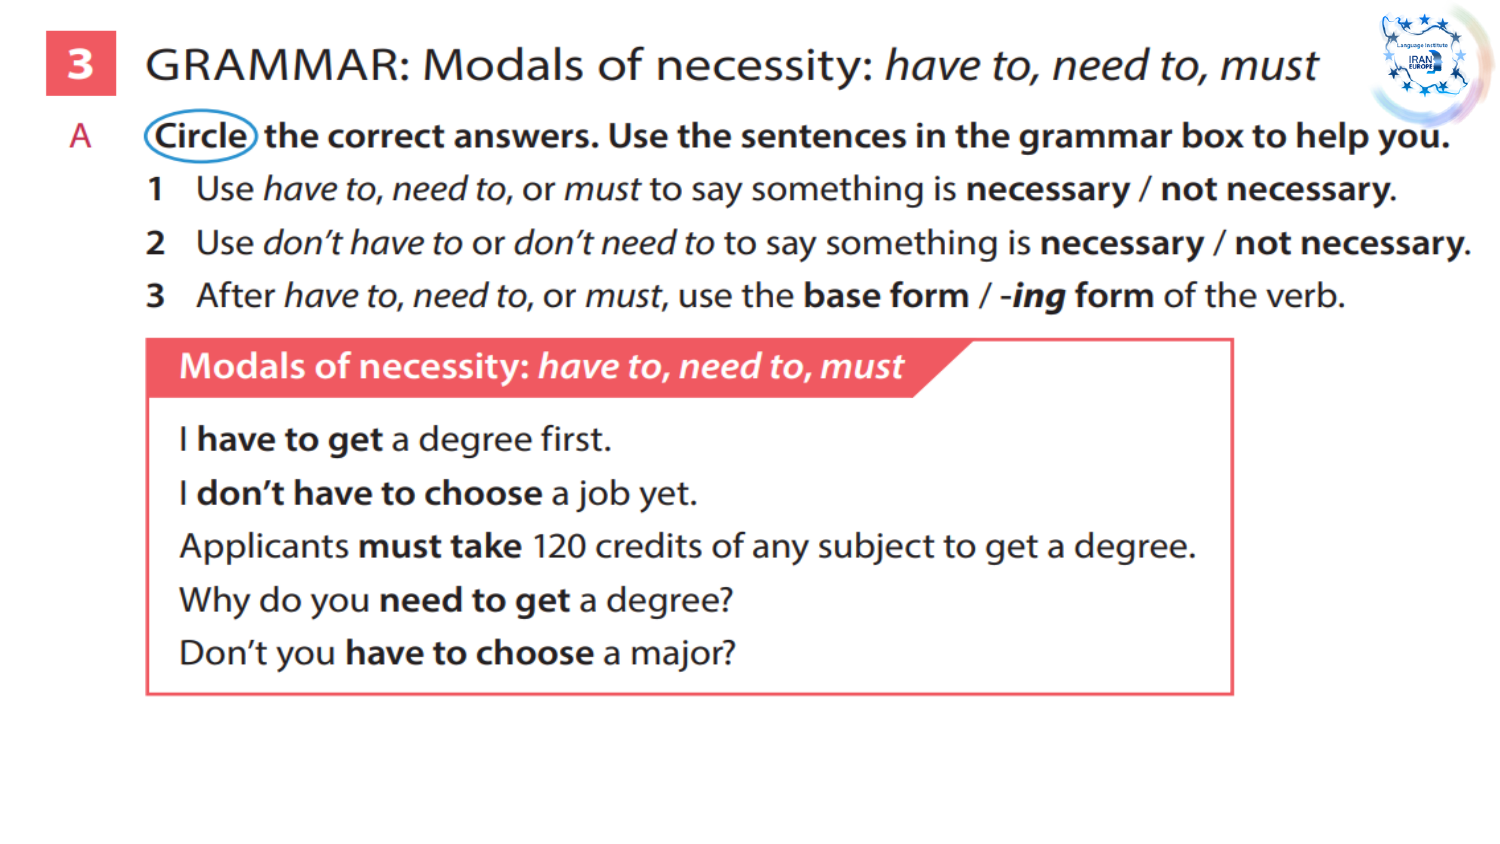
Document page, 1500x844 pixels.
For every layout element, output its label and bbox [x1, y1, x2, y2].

picture [0, 0, 1500, 721]
